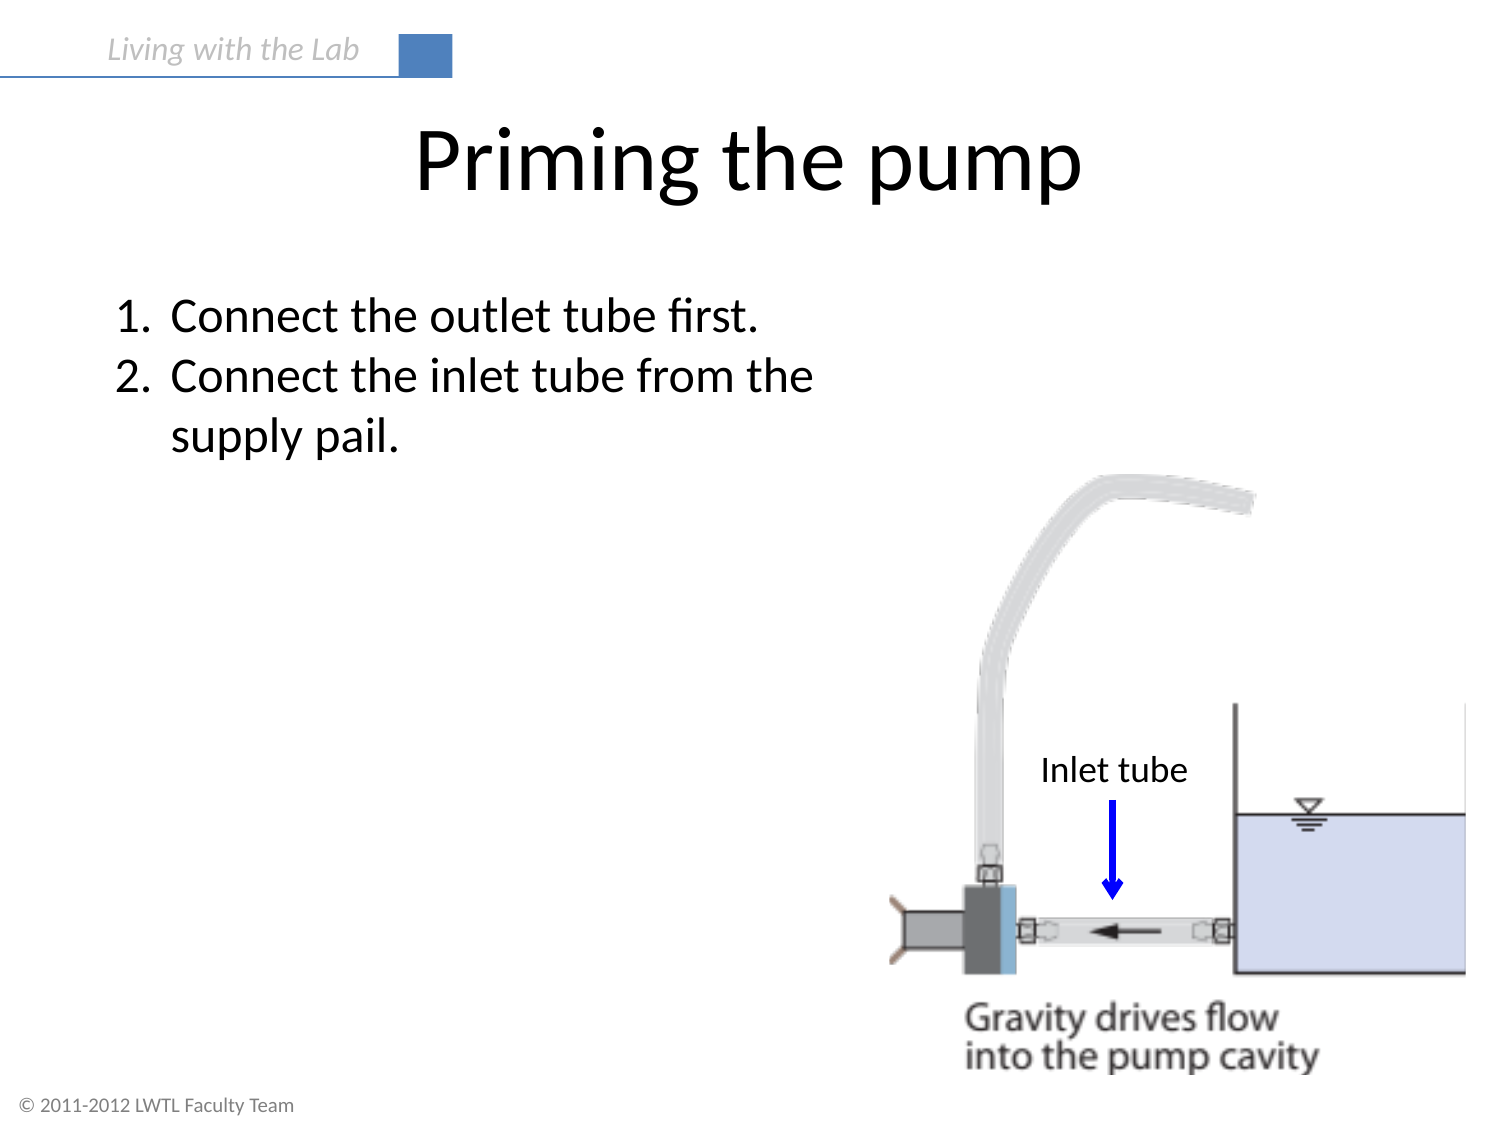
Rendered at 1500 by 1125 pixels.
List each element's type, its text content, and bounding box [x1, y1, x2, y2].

title Priming the pump [75, 75, 1425, 233]
text_box 1. Connect the outlet tube first. 2. Connect the inlet tube from the supply pail. [99, 274, 838, 470]
picture [889, 474, 1466, 1076]
